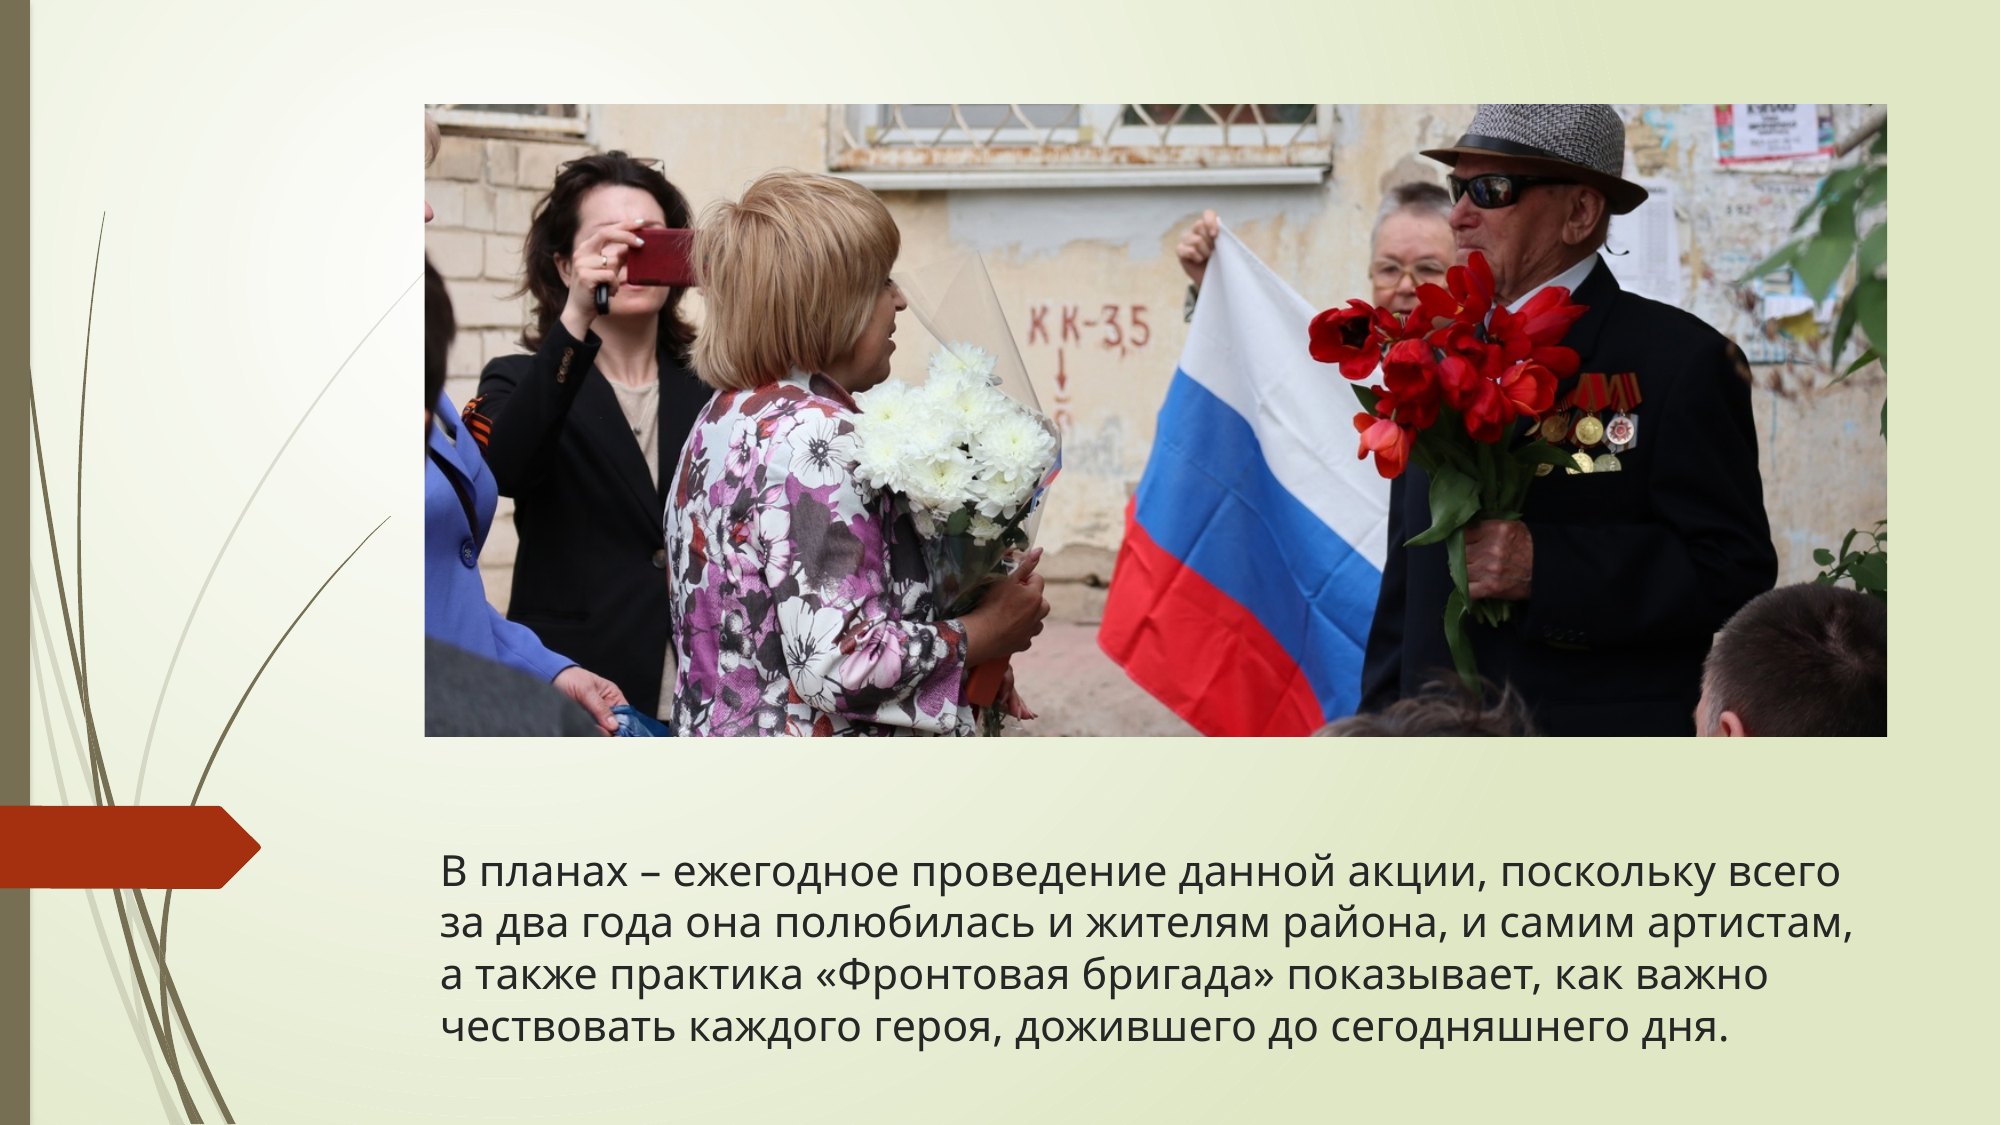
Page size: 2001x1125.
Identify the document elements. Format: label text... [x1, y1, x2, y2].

title В планах – ежегодное проведение данной акции, поскольку всего за два года она полюбилась и жителям района, и самим артистам, а также практика «Фронтовая бригада» показывает, как важно чествовать каждого героя, дожившего до сегодняшнего дня. [424, 787, 1888, 1058]
picture [424, 103, 1888, 737]
